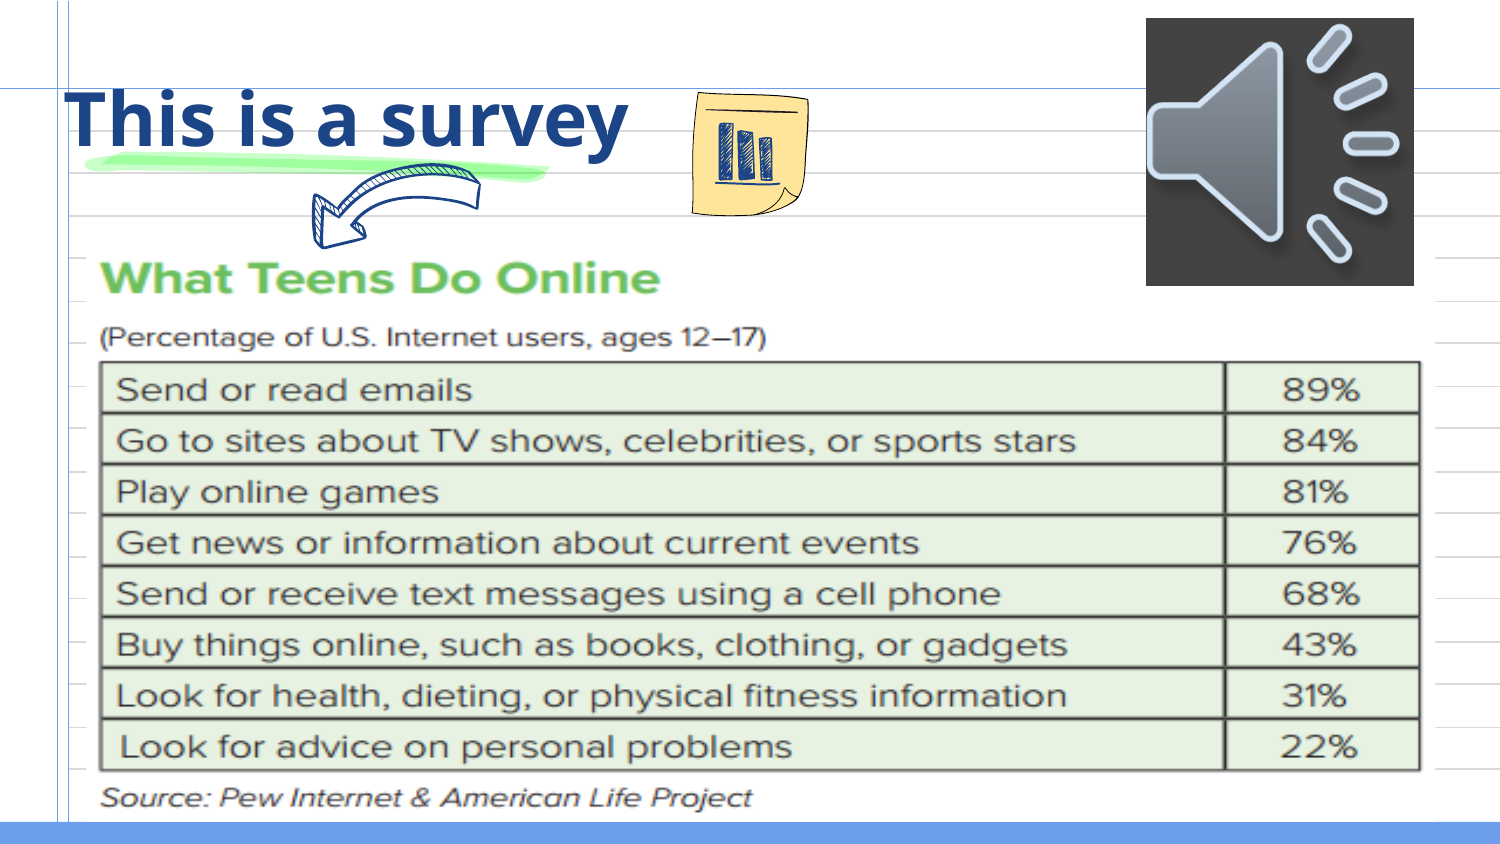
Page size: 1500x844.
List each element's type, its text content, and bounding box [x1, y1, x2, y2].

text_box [82, 151, 558, 184]
text_box [311, 191, 371, 244]
picture [86, 16, 1436, 822]
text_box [690, 91, 810, 217]
text_box [334, 191, 481, 244]
title This is a survey [63, 70, 944, 165]
